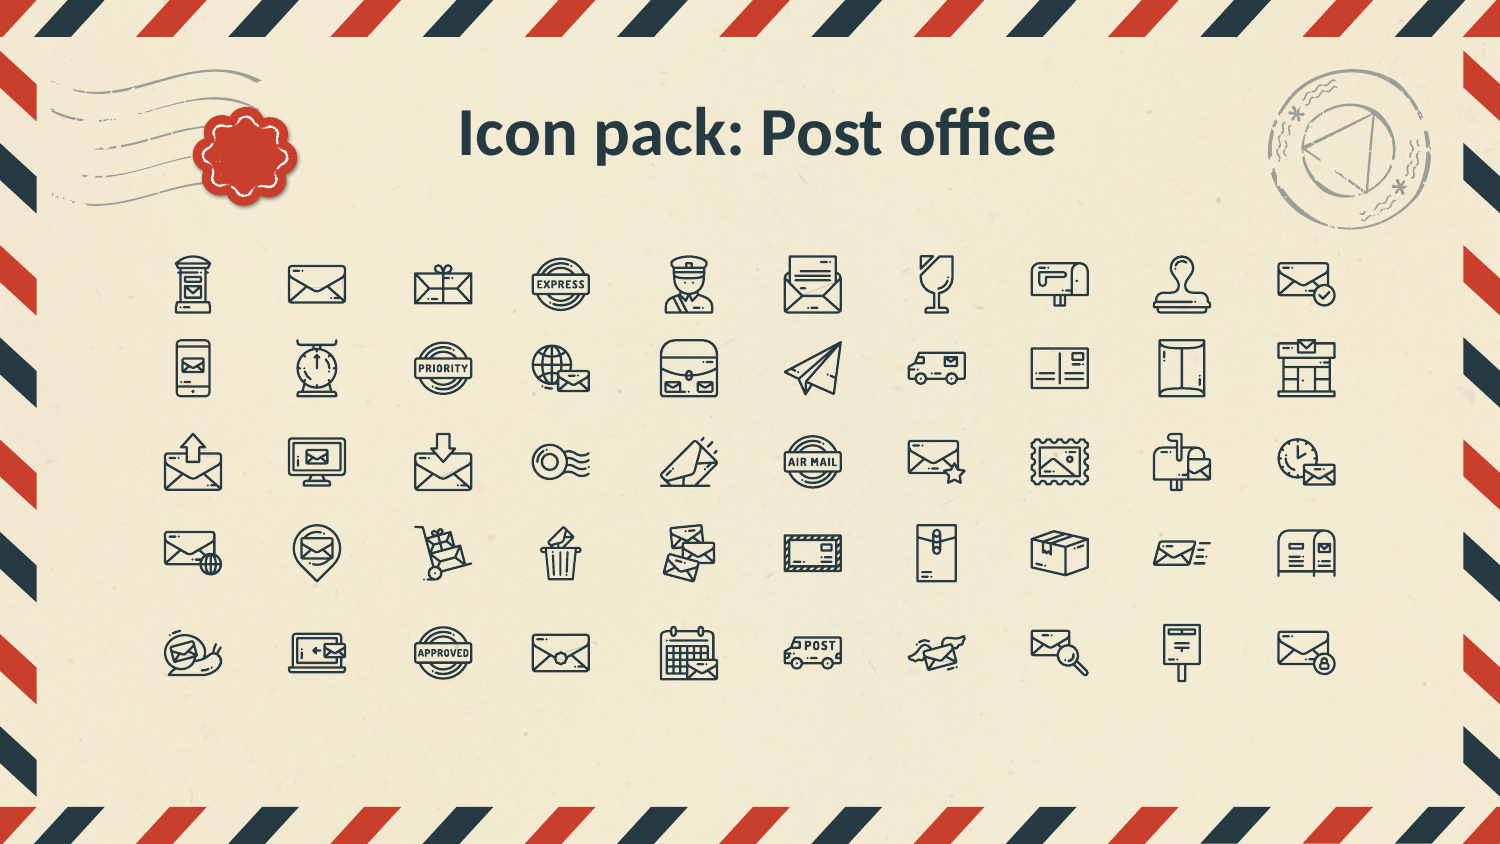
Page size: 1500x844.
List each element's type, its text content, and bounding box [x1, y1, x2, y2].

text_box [1152, 432, 1212, 492]
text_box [783, 255, 843, 314]
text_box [1030, 629, 1090, 677]
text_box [163, 432, 223, 492]
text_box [539, 525, 582, 581]
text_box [1277, 338, 1336, 398]
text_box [413, 263, 473, 305]
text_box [1152, 255, 1212, 314]
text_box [413, 432, 473, 492]
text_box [659, 436, 719, 488]
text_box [659, 625, 719, 681]
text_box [916, 523, 958, 583]
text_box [907, 351, 967, 386]
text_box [907, 439, 967, 485]
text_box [163, 629, 224, 677]
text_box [531, 257, 591, 312]
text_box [175, 338, 211, 398]
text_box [1277, 529, 1336, 578]
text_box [662, 523, 716, 583]
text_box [287, 437, 347, 487]
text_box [1277, 261, 1337, 307]
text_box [919, 255, 954, 314]
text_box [783, 534, 843, 573]
title Icon pack: Post office [266, 88, 1262, 167]
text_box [530, 443, 591, 481]
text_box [413, 625, 473, 680]
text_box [1030, 347, 1090, 390]
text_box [1152, 540, 1212, 567]
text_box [296, 338, 338, 398]
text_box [664, 255, 714, 314]
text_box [174, 255, 212, 314]
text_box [531, 633, 591, 673]
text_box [1030, 529, 1090, 577]
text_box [1158, 338, 1206, 398]
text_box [659, 338, 719, 398]
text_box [413, 341, 473, 396]
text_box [199, 114, 291, 198]
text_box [783, 340, 843, 396]
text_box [163, 530, 223, 576]
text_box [287, 264, 347, 304]
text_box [1162, 623, 1202, 683]
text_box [907, 634, 967, 672]
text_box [287, 632, 347, 674]
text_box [783, 434, 843, 489]
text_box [413, 525, 473, 581]
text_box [783, 636, 843, 671]
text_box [289, 523, 344, 583]
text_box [529, 344, 591, 393]
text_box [1277, 437, 1336, 486]
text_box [1030, 438, 1090, 486]
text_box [1277, 630, 1337, 676]
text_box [1267, 68, 1432, 230]
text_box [49, 69, 263, 206]
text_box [1030, 261, 1090, 307]
